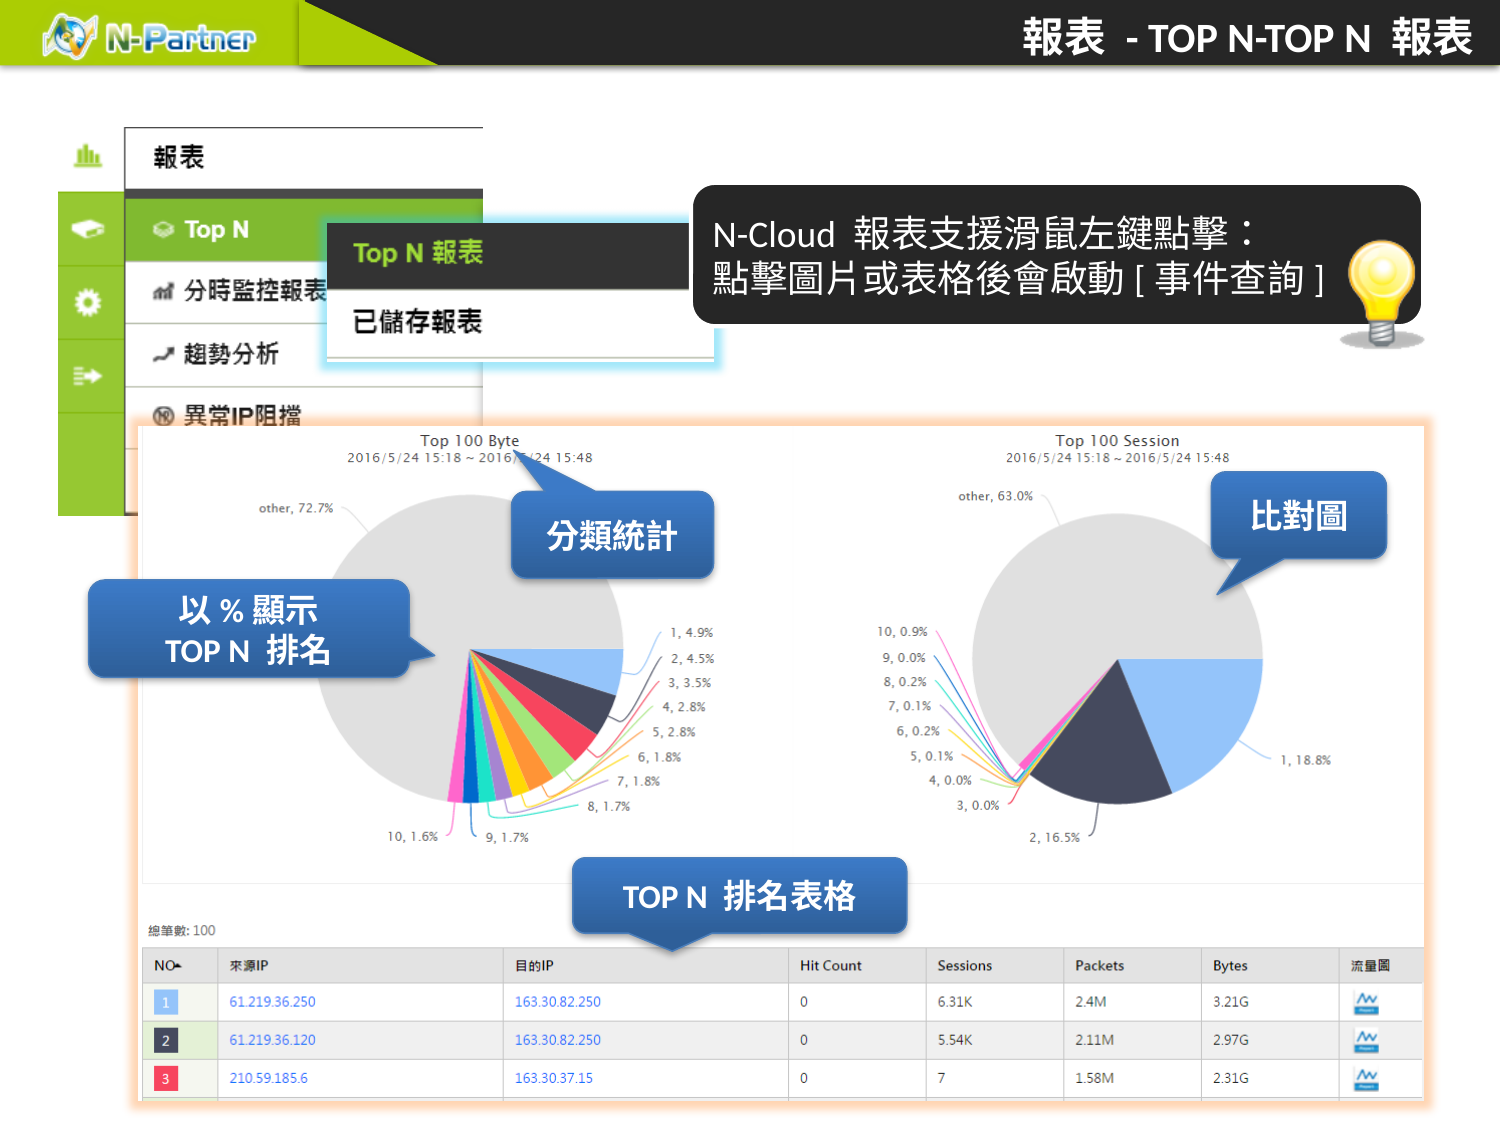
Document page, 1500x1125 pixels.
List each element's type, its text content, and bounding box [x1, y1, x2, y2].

title 報表 - TOP N-TOP N 報表 [423, 0, 1490, 87]
text_box N-Cloud 報表支援滑鼠左鍵點擊： 點擊圖片或表格後會啟動[事件查詢] [688, 180, 1426, 329]
picture [13, 0, 423, 70]
picture [58, 127, 1424, 1101]
text_box 以%顯示 TOP N 排名 [87, 579, 133, 679]
picture [1321, 228, 1441, 364]
